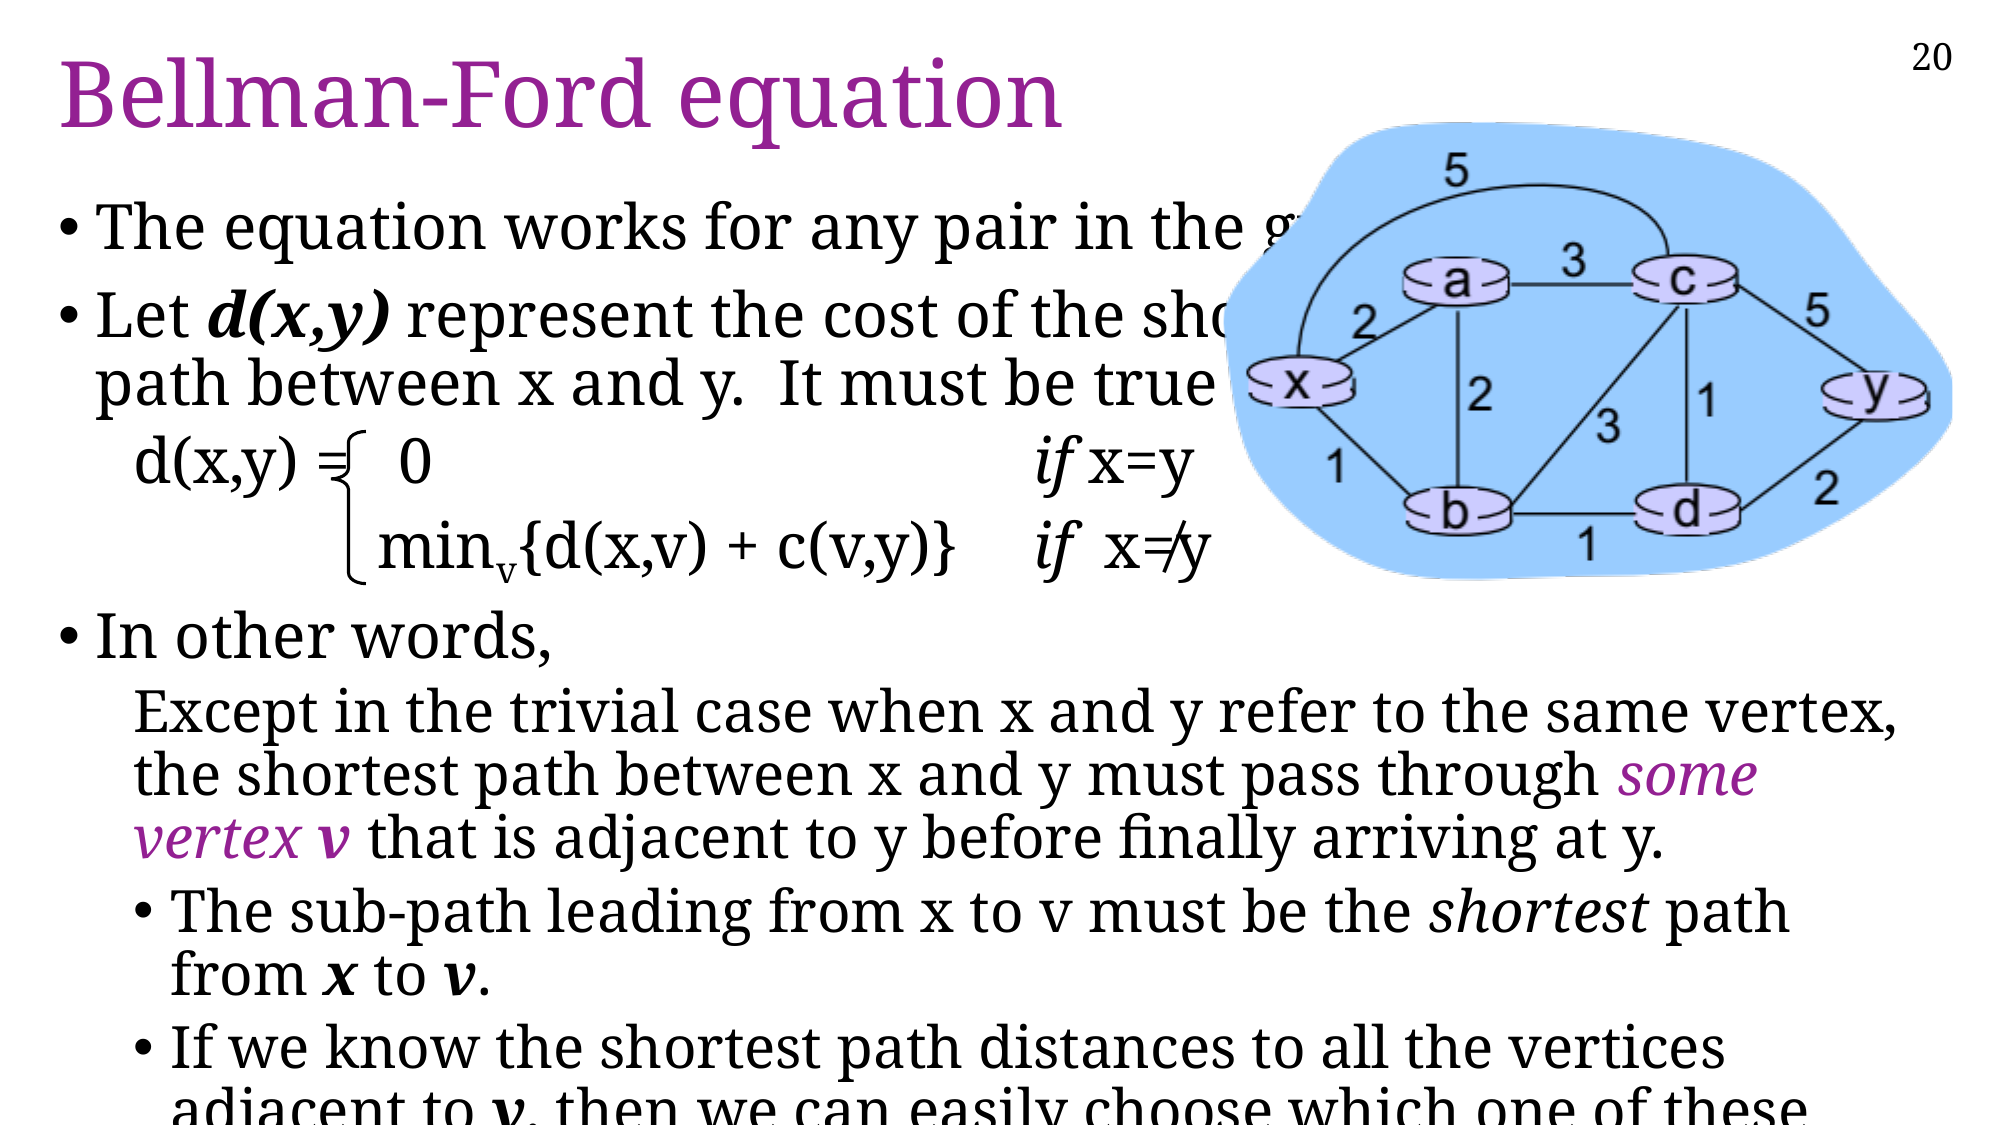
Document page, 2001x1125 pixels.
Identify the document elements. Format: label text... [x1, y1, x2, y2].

title Bellman-Ford equation [43, 25, 1953, 171]
text_box [331, 430, 366, 585]
picture [1223, 120, 1953, 597]
list The equation works for any pair in the graph Let d(x,y) represent the cost of the shortest path between x and y. It must be true that: d(x,y) = 0 if x=y minv{d(x,v) + c(v,y)} if x≠y In other words, Except in the trivial case when x and y refer to the same vertex, the shortest path between x and y must pass through some vertex v that is adjacent to y before finally arriving at y. The sub-path leading from x to v must be the shortest path from x to v. If we know the shortest path distances to all the vertices adjacent to y, then we can easily choose which one of these creates the shortest path to y. [43, 188, 1953, 1100]
